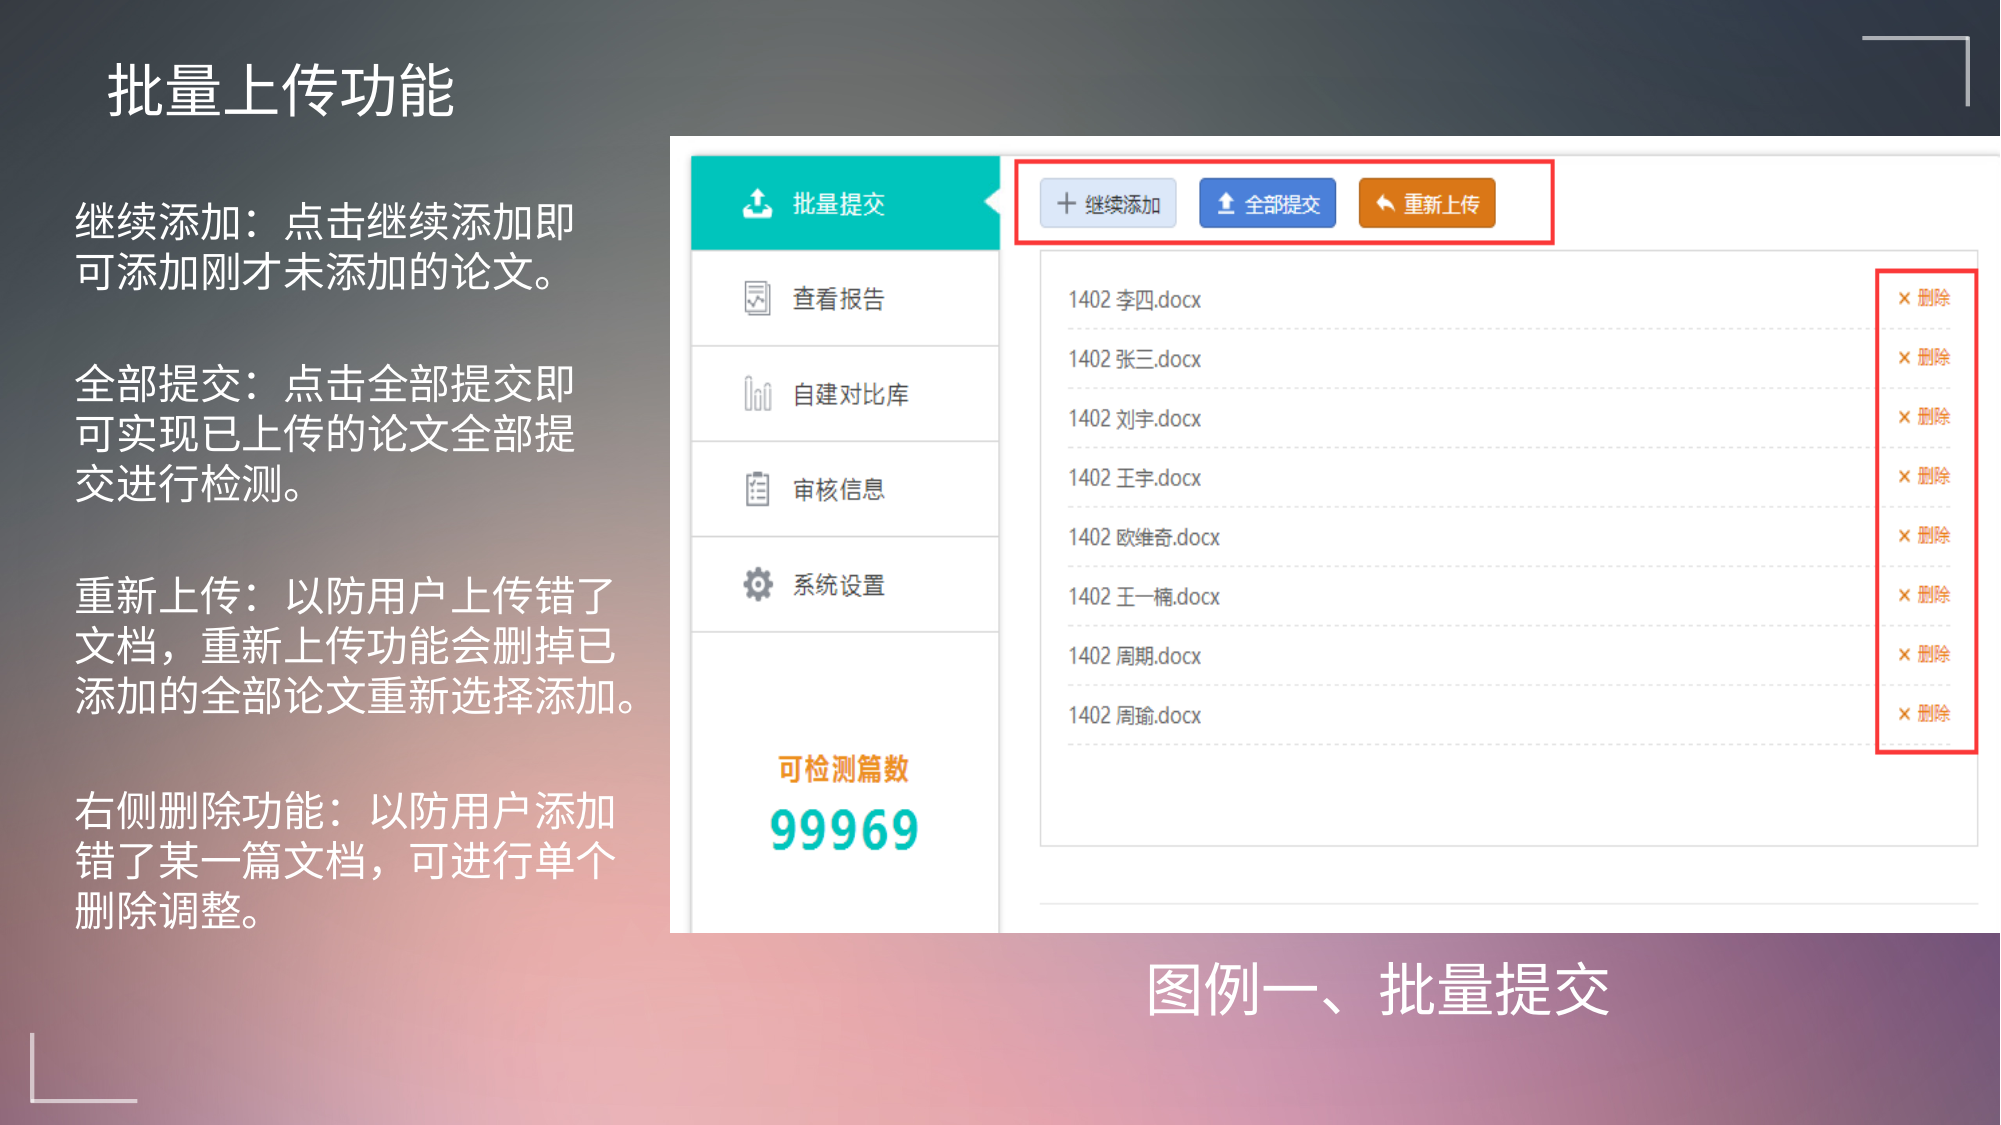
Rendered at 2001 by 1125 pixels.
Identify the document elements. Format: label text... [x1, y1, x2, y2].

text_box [1862, 36, 1969, 107]
text_box 重新上传：以防用户上传错了文档，重新上传功能会删掉已添加的全部论文重新选择添加。 [60, 562, 665, 728]
text_box 右侧删除功能：以防用户添加错了某一篇文档，可进行单个删除调整。 [59, 777, 645, 942]
text_box 全部提交：点击全部提交即可实现已上传的论文全部提交进行检测。 [59, 350, 630, 515]
text_box 批量上传功能 [91, 46, 613, 132]
text_box 图例一、批量提交 [1130, 945, 1747, 1031]
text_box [31, 1032, 138, 1103]
text_box 继续添加：点击继续添加即可添加刚才未添加的论文。 [60, 188, 611, 304]
picture [0, 0, 2000, 1125]
